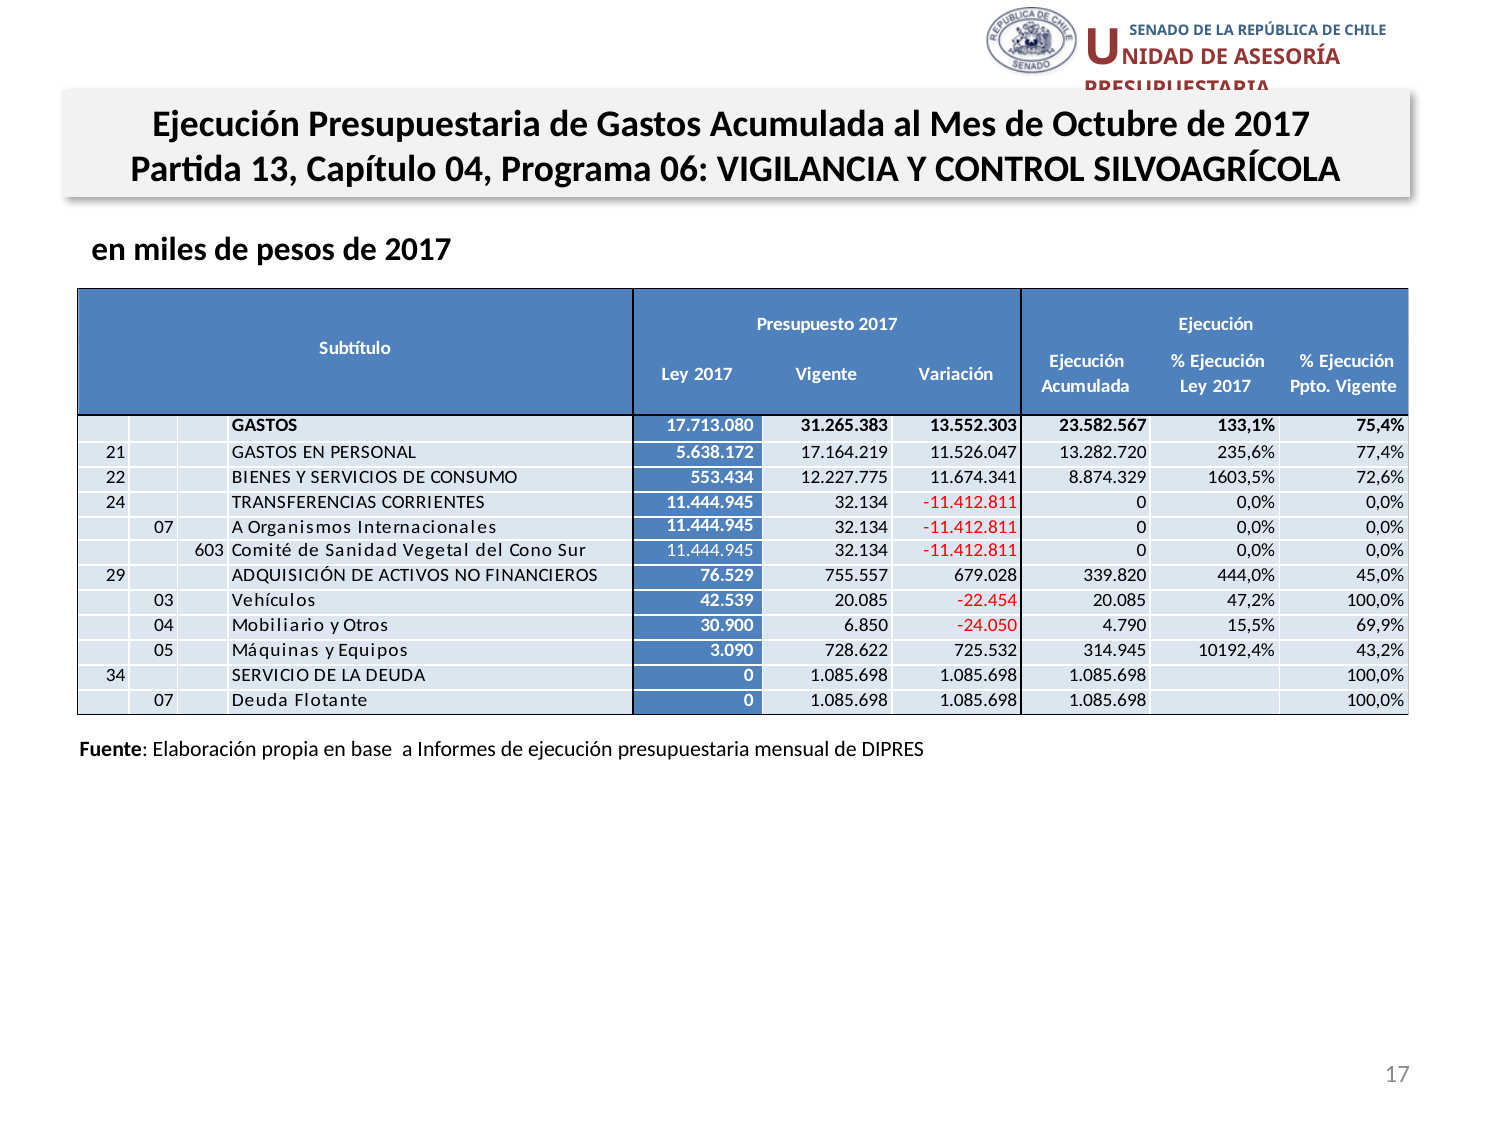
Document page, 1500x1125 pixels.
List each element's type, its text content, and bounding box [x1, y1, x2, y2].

picture [986, 7, 1079, 76]
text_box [76, 287, 1410, 717]
text_box en miles de pesos de 2017 [76, 219, 1319, 279]
footer Fuente: Elaboración propia en base a Informes de ejecución presupuestaria mensual de DIPRES [64, 727, 1307, 787]
slide_number 17 [1074, 1042, 1425, 1103]
text_box Ejecución Presupuestaria de Gastos Acumulada al Mes de Octubre de 2017 Partida 13, Capítulo 04, Programa 06: VIGILANCIA Y CONTROL SILVOAGRÍCOLA [62, 90, 1410, 197]
